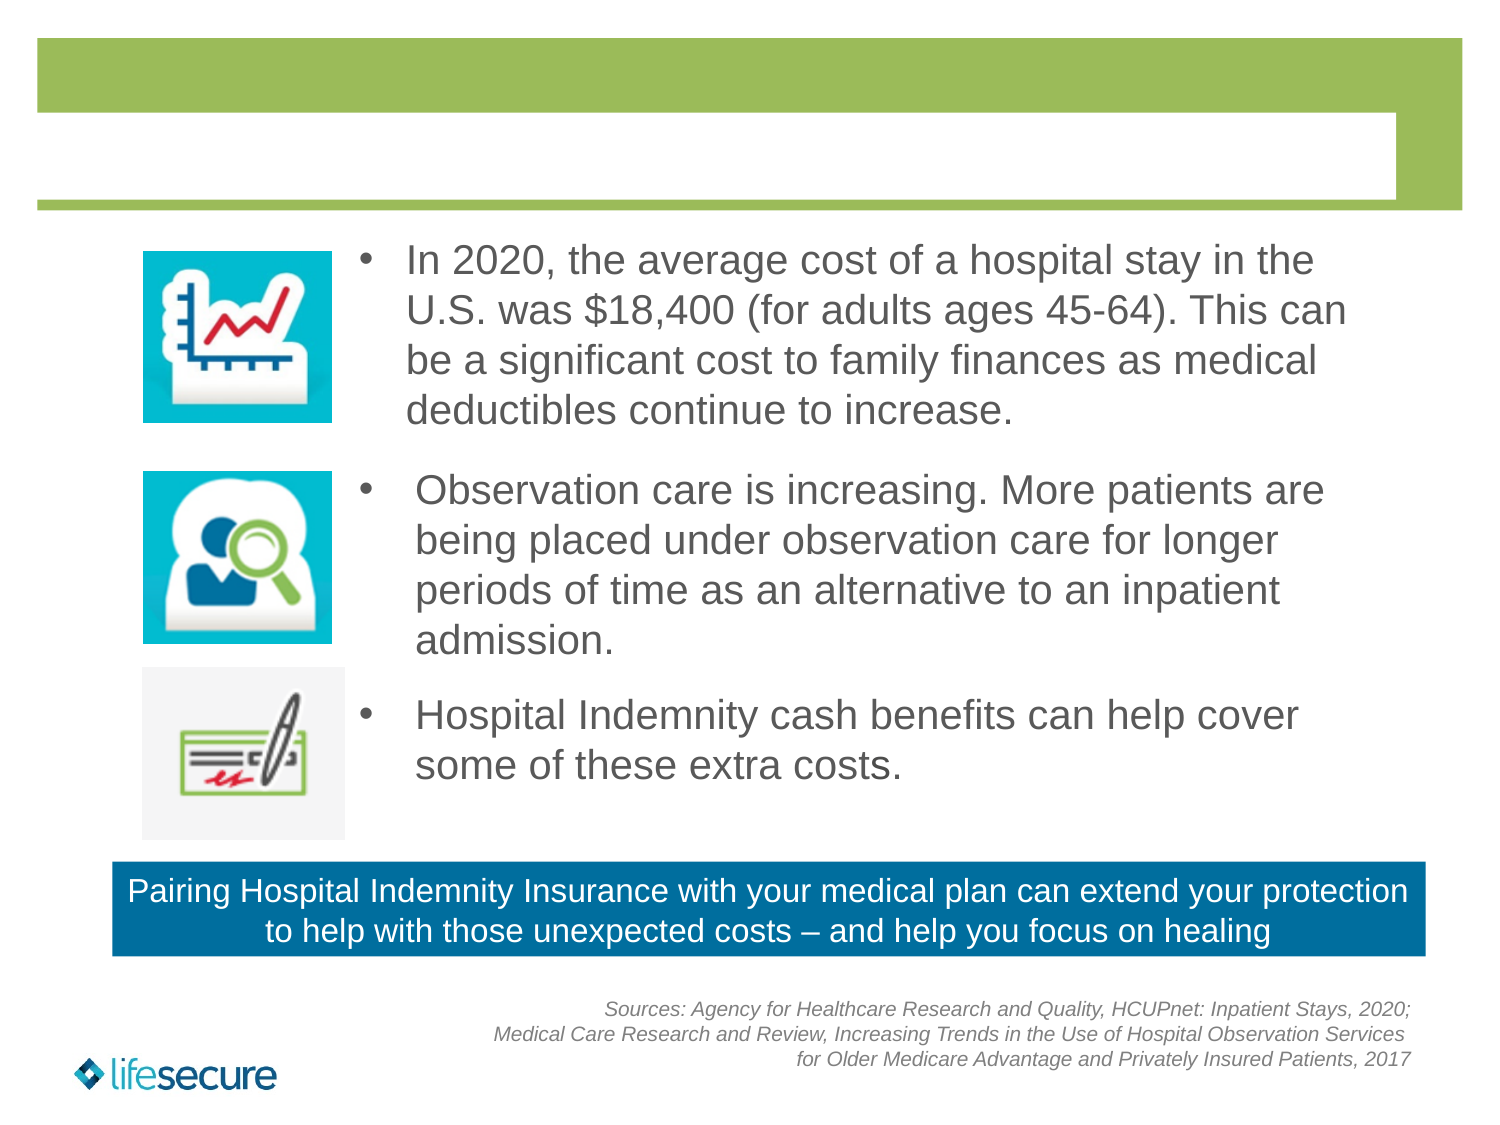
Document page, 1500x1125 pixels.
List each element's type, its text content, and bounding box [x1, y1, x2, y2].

title Did you know? [34, 112, 1397, 200]
picture [143, 471, 332, 645]
picture [142, 667, 345, 840]
text_box Pairing Hospital Indemnity Insurance with your medical plan can extend your protection to help with those unexpected costs – and help you focus on healing [112, 861, 1426, 957]
text_box Sources: Agency for Healthcare Research and Quality, HCUPnet: Inpatient Stays, 2020; Medical Care Research and Review, Increasing Trends in the Use of Hospital Observation Services for Older Medicare Advantage and Privately Insured Patients, 2017 [0, 987, 1426, 1125]
picture [143, 251, 332, 423]
text_box In 2020, the average cost of a hospital stay in the U.S. was $18,400 (for adults ages 45-64). This can be a significant cost to family finances as medical deductibles continue to increase. Observation care is increasing. More patients are being placed under observation care for longer periods of time as an alternative to an inpatient admission. Hospital Indemnity cash benefits can help cover some of these extra costs. [344, 175, 1420, 826]
